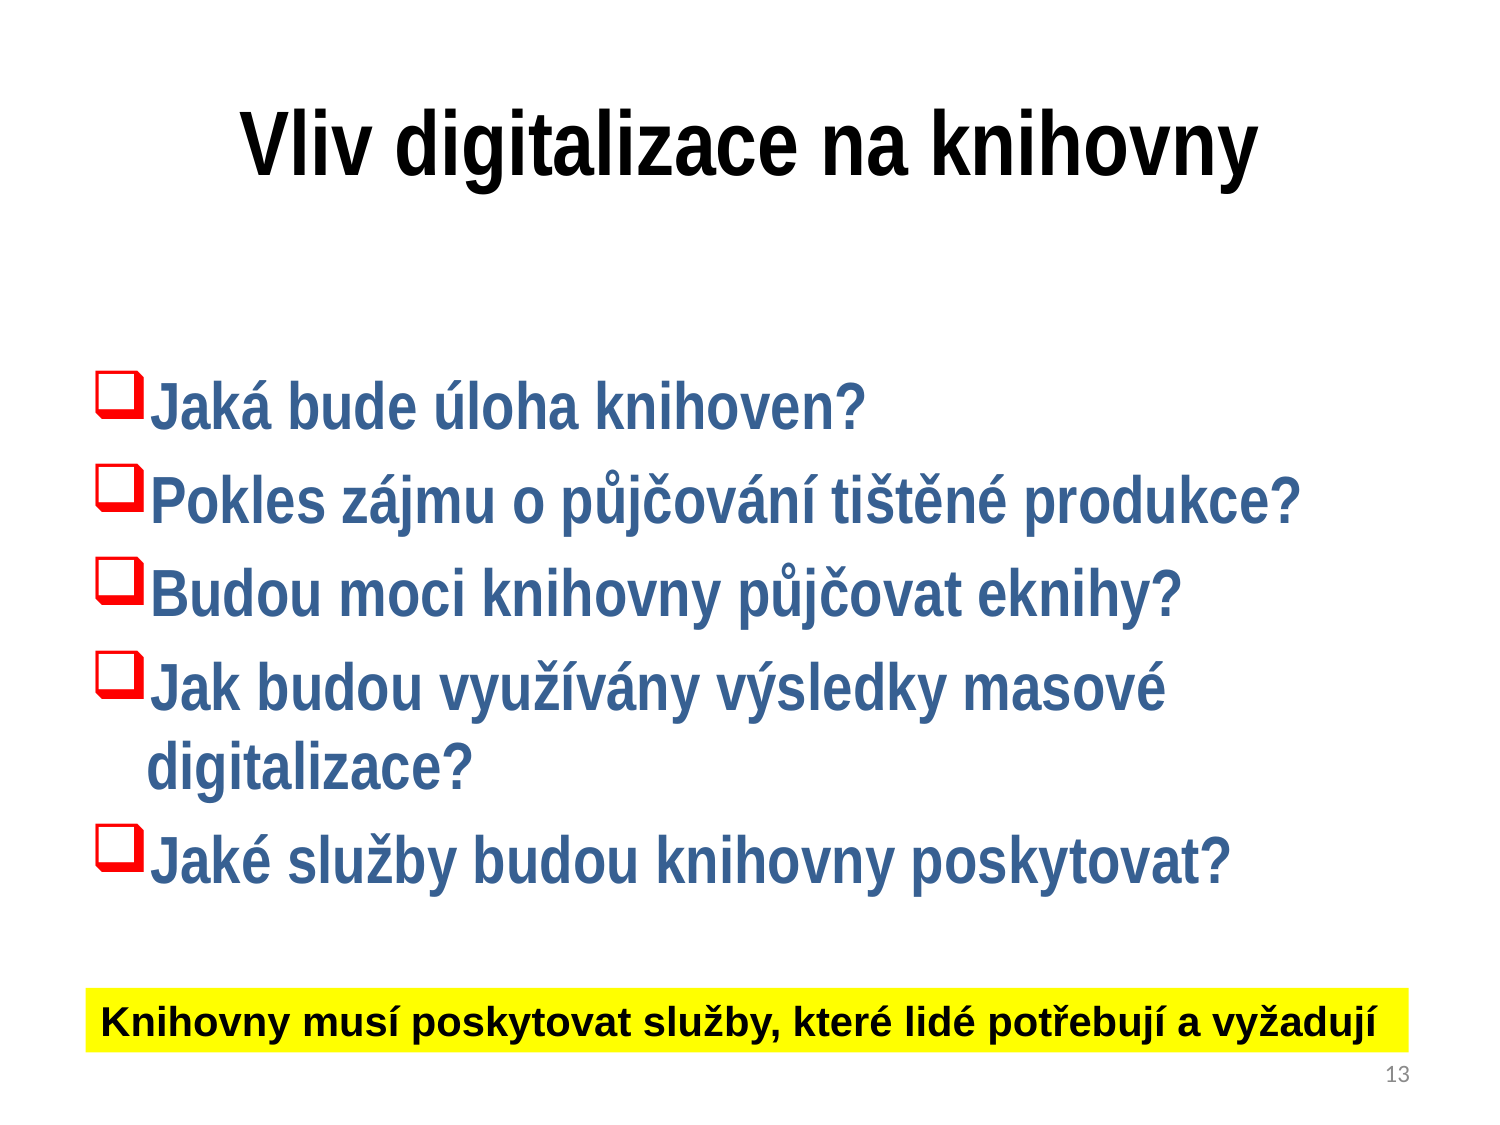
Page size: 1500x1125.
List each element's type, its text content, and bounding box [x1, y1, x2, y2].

text_box Knihovny musí poskytovat služby, které lidé potřebují a vyžadují [85, 987, 1409, 1053]
title Vliv digitalizace na knihovny [75, 45, 1425, 233]
slide_number 13 [1074, 1042, 1425, 1103]
list Jaká bude úloha knihoven? Pokles zájmu o půjčování tištěné produkce? Budou moci knihovny půjčovat eknihy? Jak budou využívány výsledky masové digitalizace? Jaké služby budou knihovny poskytovat? [75, 262, 1425, 1005]
